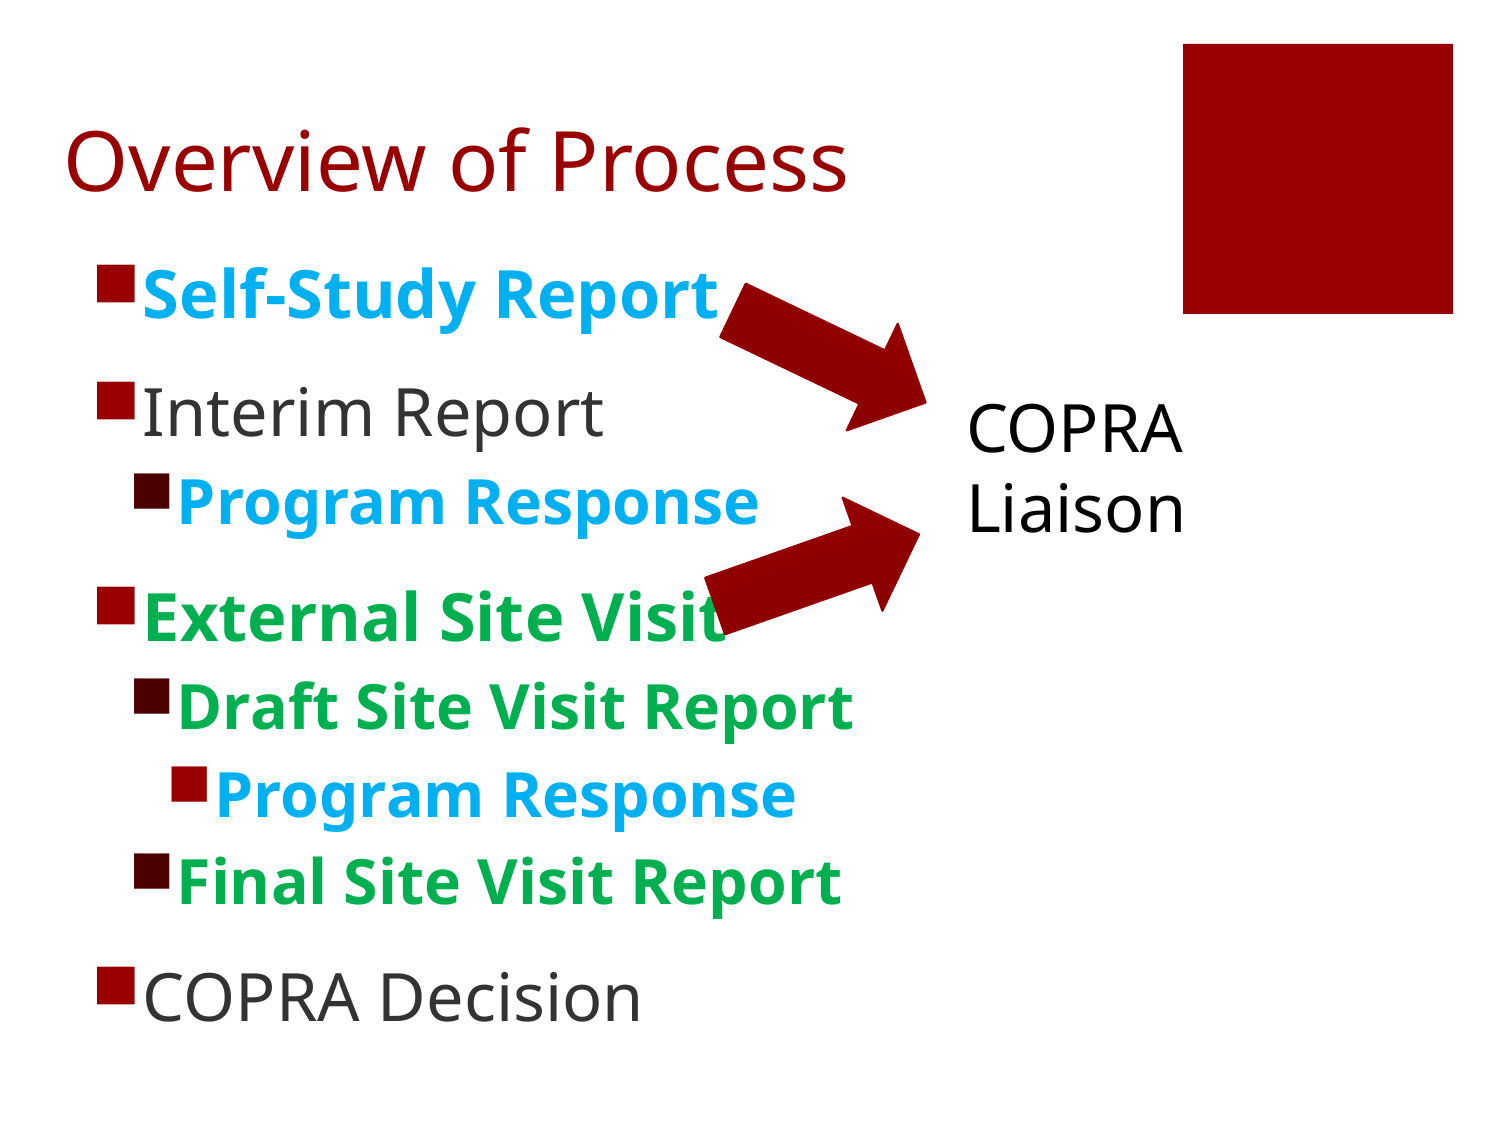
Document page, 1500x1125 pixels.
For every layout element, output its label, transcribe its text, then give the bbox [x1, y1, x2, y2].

text_box [719, 282, 927, 432]
text_box COPRA Liaison [951, 378, 1386, 554]
text_box [704, 496, 921, 636]
list Self-Study Report Interim Report Program Response External Site Visit Draft Site Visit Report Program Response Final Site Visit Report COPRA Decision [75, 244, 1356, 1061]
title Overview of Process [48, 94, 1117, 216]
